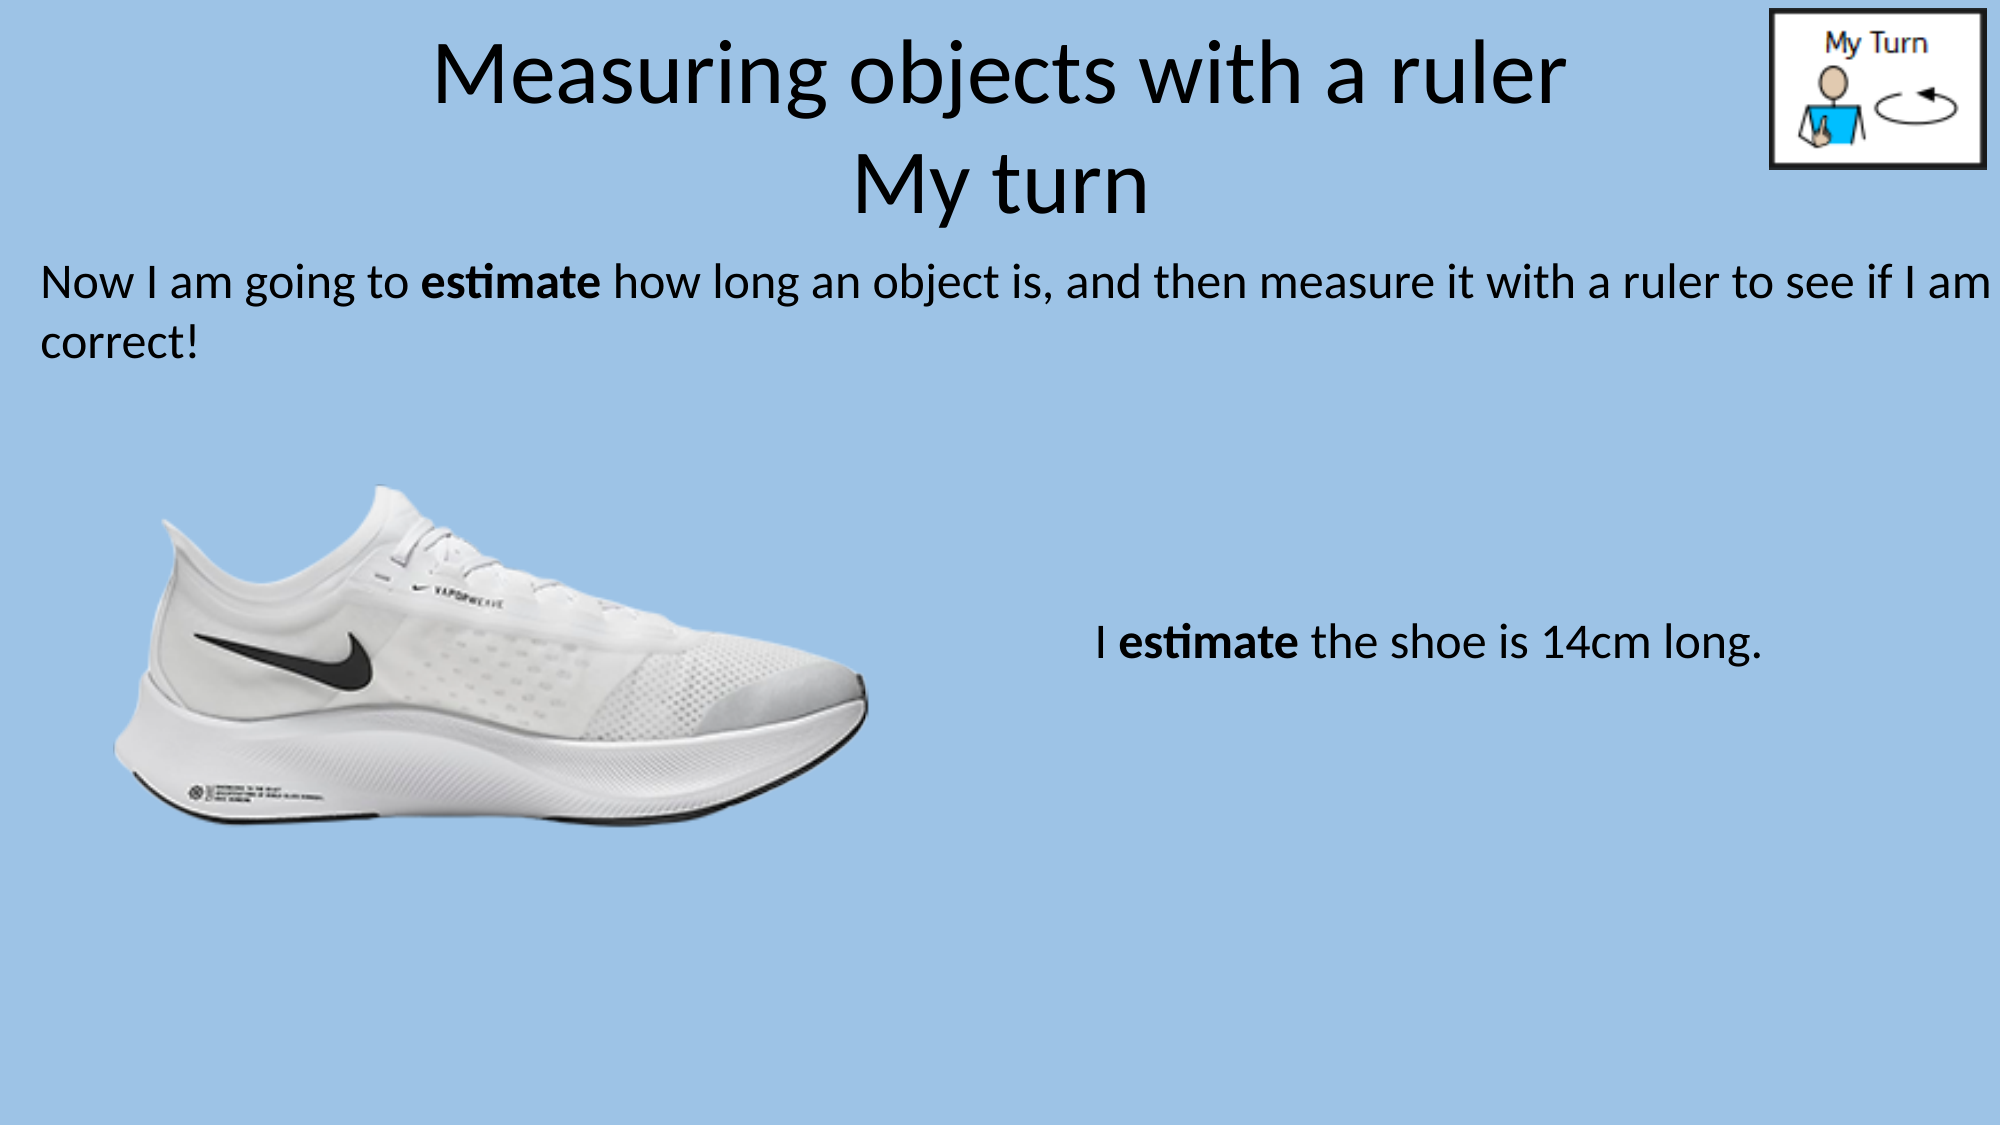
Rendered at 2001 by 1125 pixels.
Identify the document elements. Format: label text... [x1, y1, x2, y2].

text_box Now I am going to estimate how long an object is, and then measure it with a ruler to see if I am correct! [25, 241, 2000, 377]
text_box Measuring objects with a ruler My turn [324, 4, 1678, 240]
picture [1769, 8, 1987, 170]
text_box I estimate the shoe is 14cm long. [1079, 601, 1826, 677]
picture [25, 470, 942, 884]
